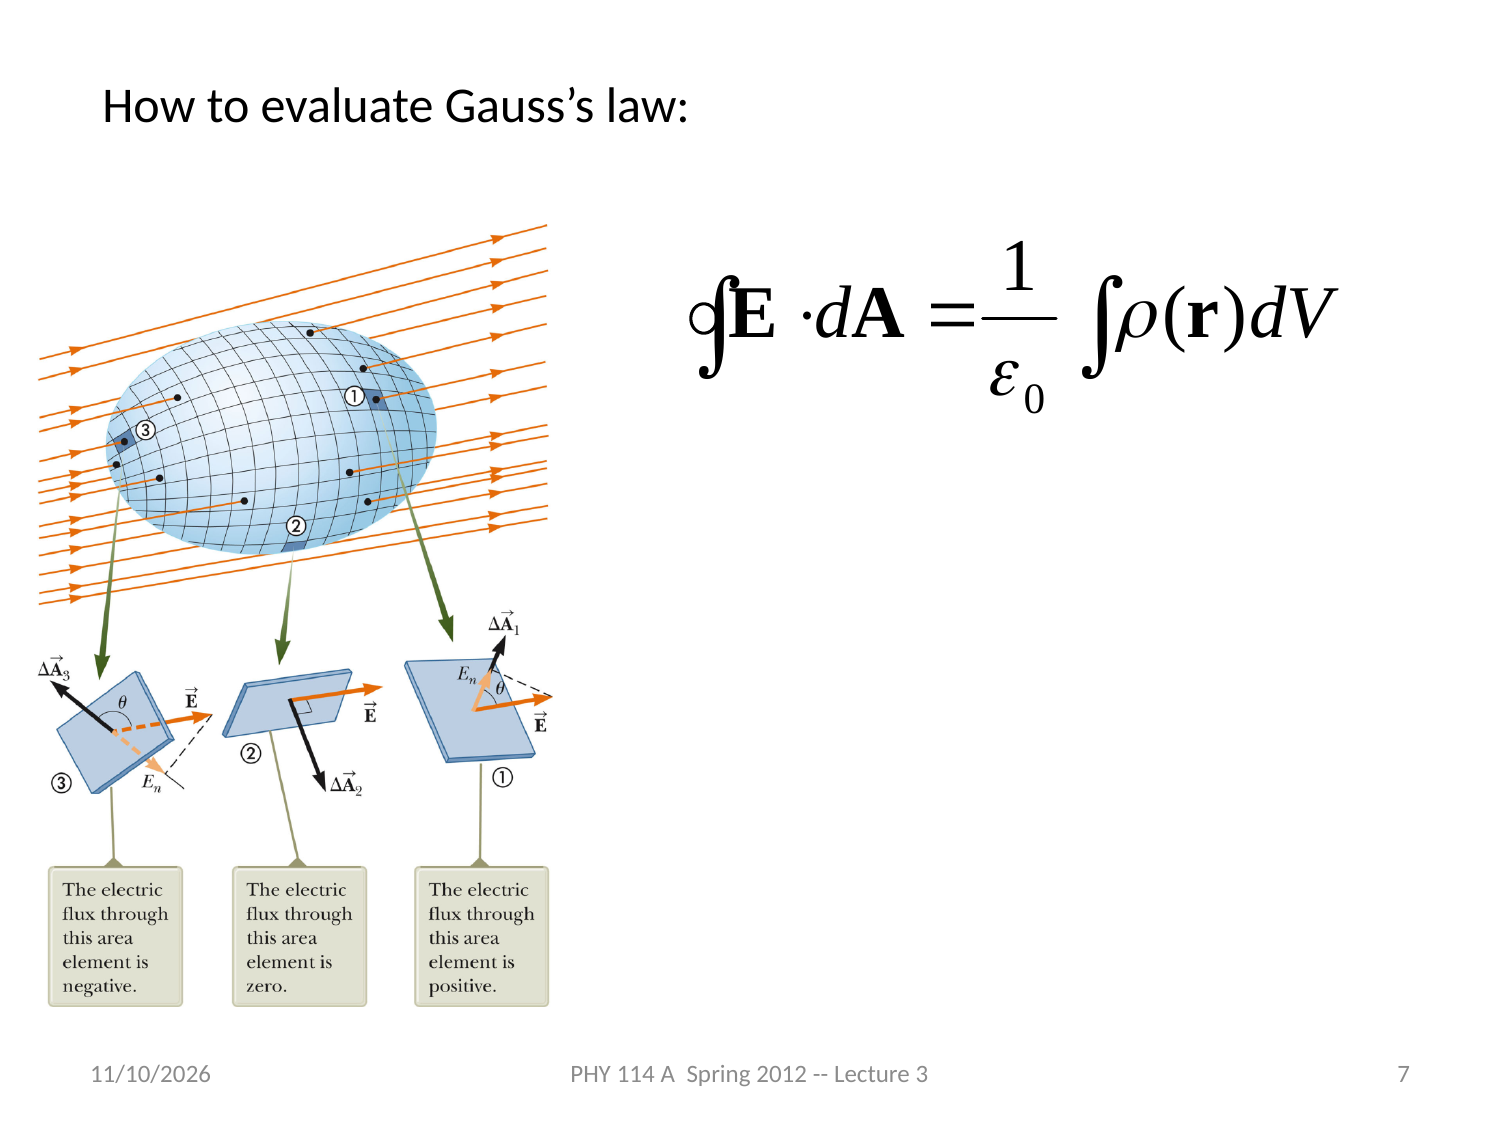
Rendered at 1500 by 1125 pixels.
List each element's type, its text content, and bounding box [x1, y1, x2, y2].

picture [37, 224, 553, 1007]
footer PHY 114 A Spring 2012 -- Lecture 3 [512, 1042, 988, 1103]
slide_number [75, 1042, 425, 1103]
text_box How to evaluate Gauss’s law: [87, 65, 1138, 141]
slide_number 7 [1074, 1042, 1425, 1103]
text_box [674, 219, 1356, 431]
